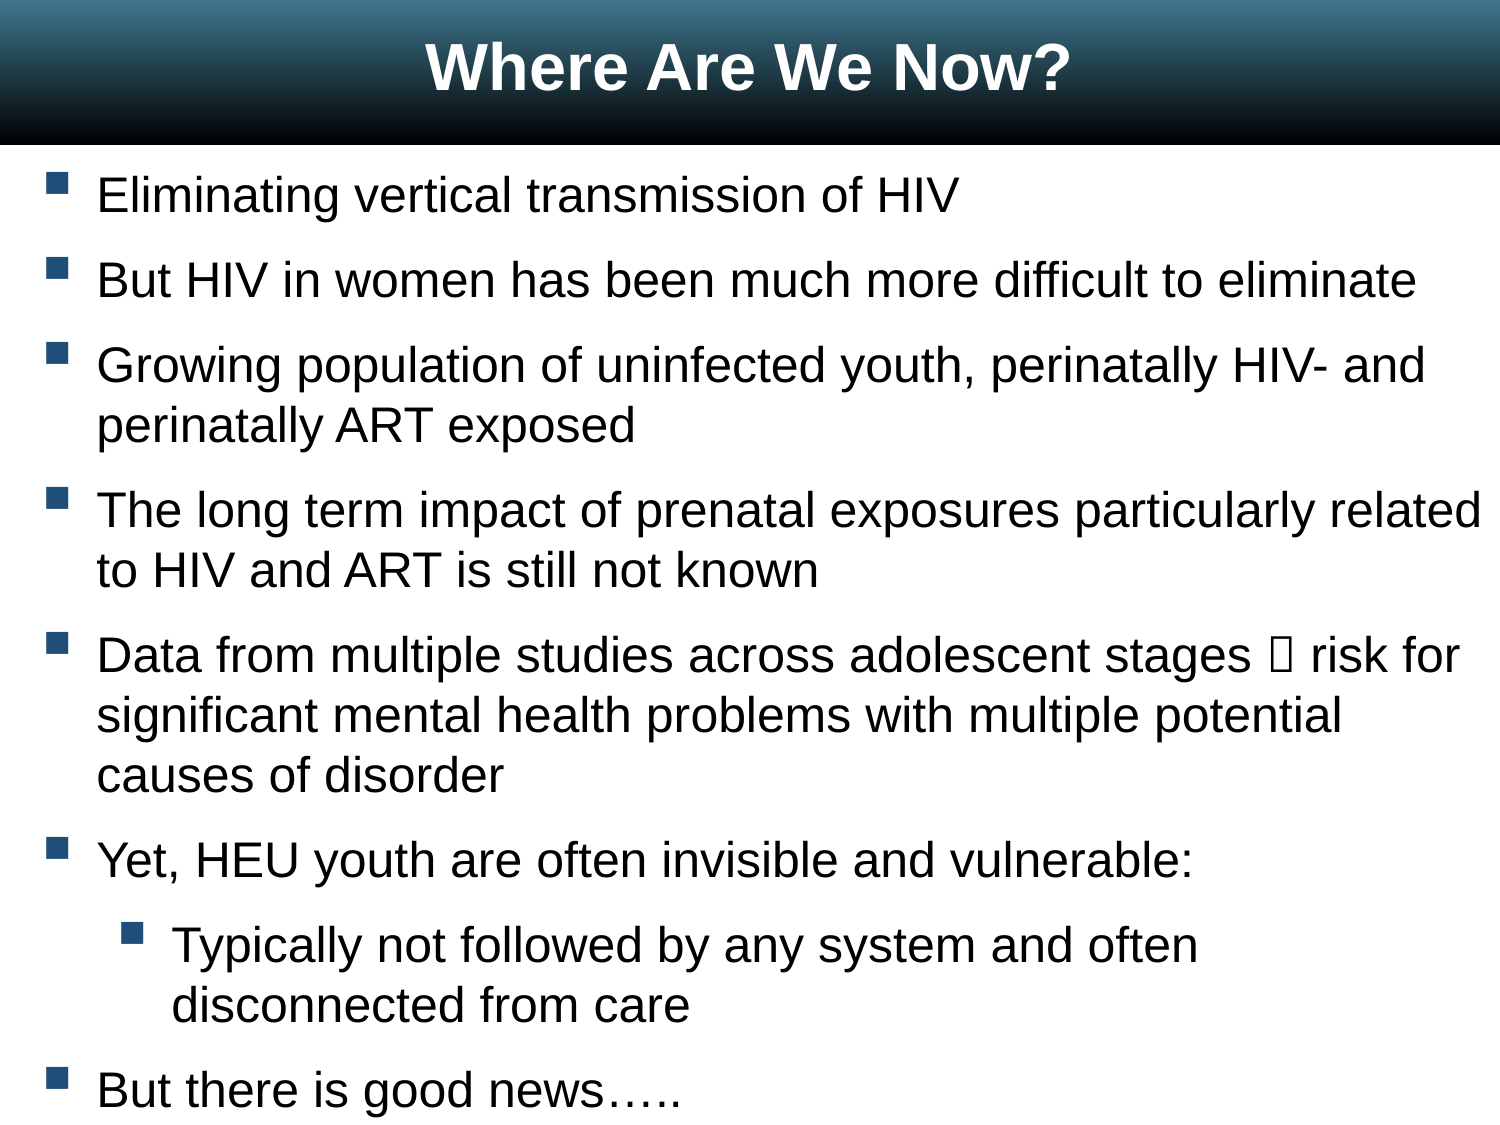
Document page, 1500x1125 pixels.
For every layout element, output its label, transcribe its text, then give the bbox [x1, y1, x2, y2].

text_box [291, 682, 322, 732]
text_box Where Are We Now? [0, 0, 1500, 145]
text_box [284, 674, 315, 724]
text_box Eliminating vertical transmission of HIV But HIV in women has been much more difficult to eliminate Growing population of uninfected youth, perinatally HIV- and perinatally ART exposed The long term impact of prenatal exposures particularly related to HIV and ART is still not known Data from multiple studies across adolescent stages  risk for significant mental health problems with multiple potential causes of disorder Yet, HEU youth are often invisible and vulnerable: Typically not followed by any system and often disconnected from care But there is good news….. [25, 154, 1500, 1125]
